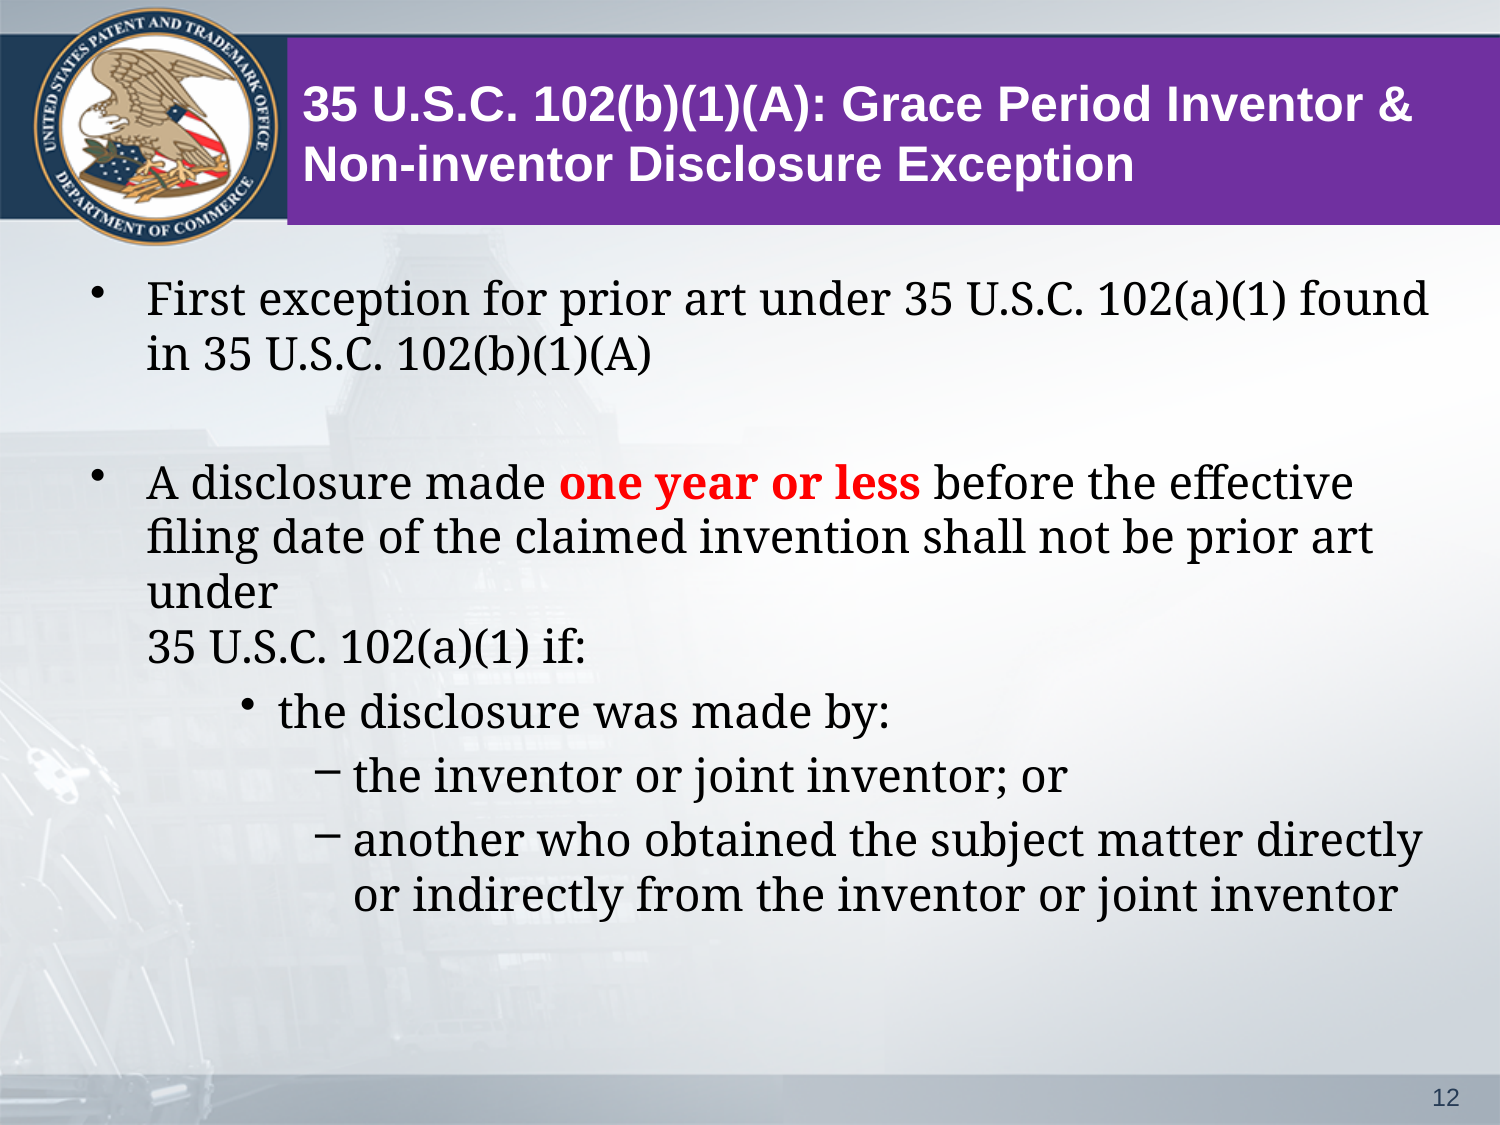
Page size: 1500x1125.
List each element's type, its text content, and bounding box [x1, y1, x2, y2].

picture [0, 0, 1500, 1125]
title 35 U.S.C. 102(b)(1)(A): Grace Period Inventor & Non-inventor Disclosure Exception [287, 37, 1500, 225]
list First exception for prior art under 35 U.S.C. 102(a)(1) found in 35 U.S.C. 102(b)(1)(A) A disclosure made one year or less before the effective filing date of the claimed invention shall not be prior art under 35 U.S.C. 102(a)(1) if: the disclosure was made by: the inventor or joint inventor; or another who obtained the subject matter directly or indirectly from the inventor or joint inventor [75, 262, 1475, 1005]
slide_number 12 [1162, 1037, 1475, 1113]
